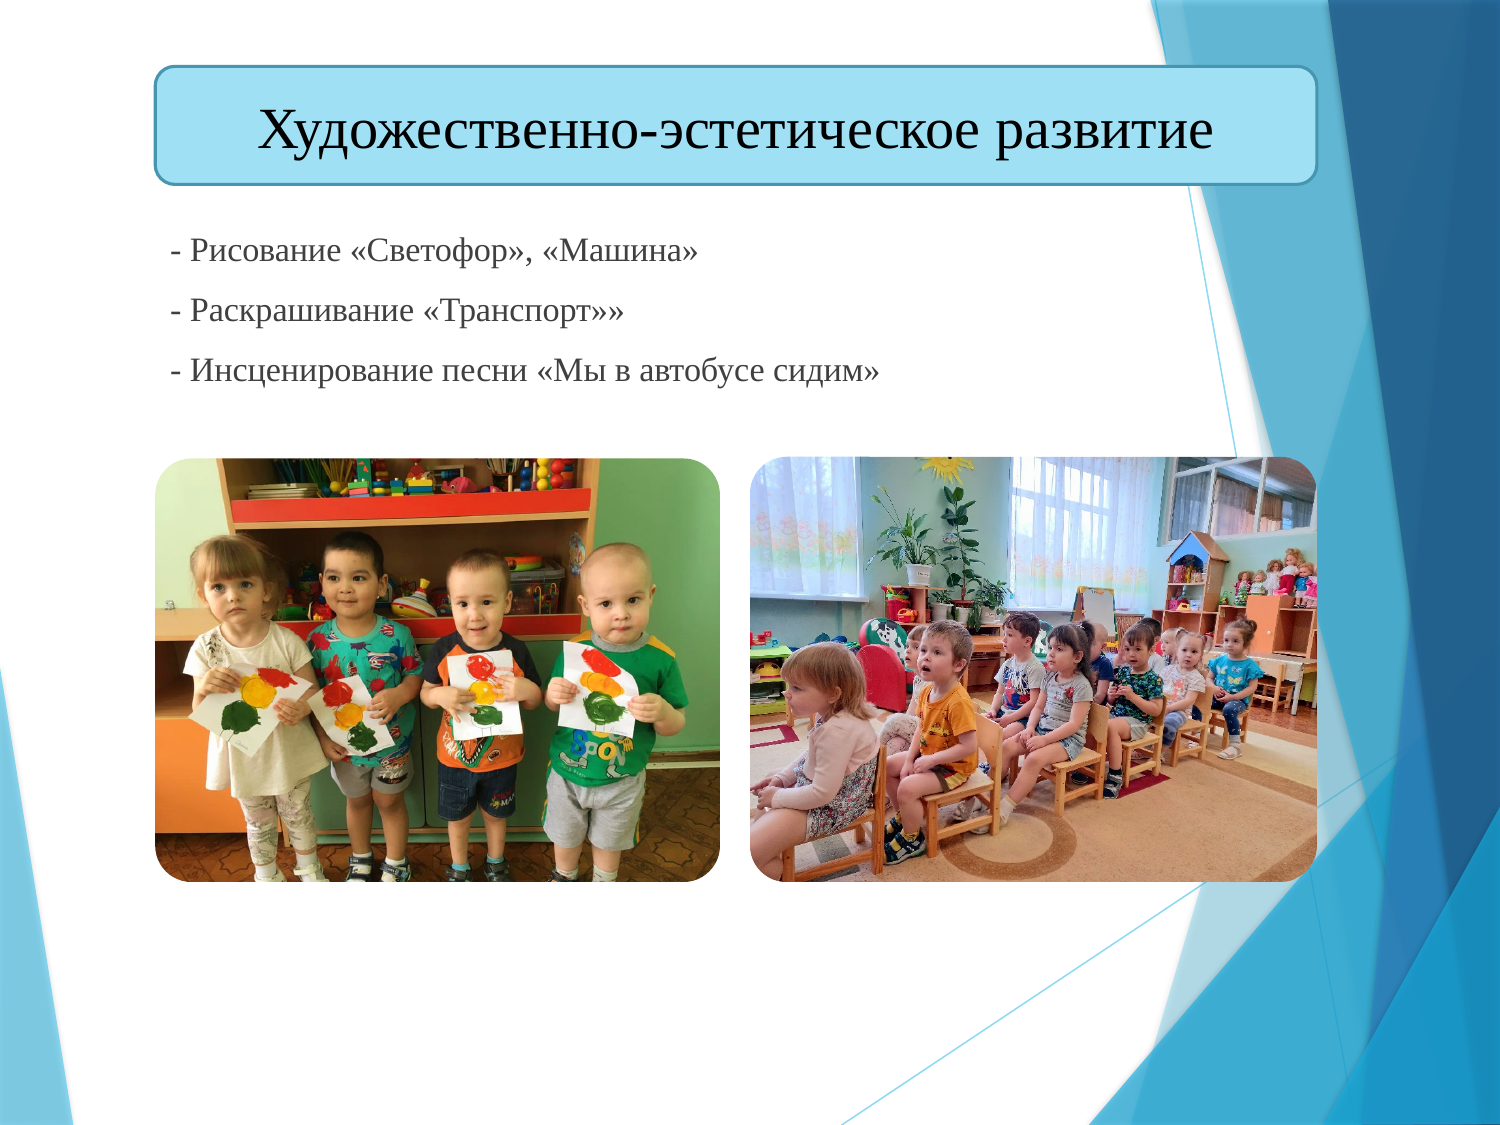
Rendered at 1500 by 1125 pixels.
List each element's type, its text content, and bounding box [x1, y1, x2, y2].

text_box Художественно-эстетическое развитие [153, 64, 1319, 186]
picture [154, 457, 721, 883]
list - Рисование «Светофор», «Машина» - Раскрашивание «Транспорт»» - Инсценирование песни «Мы в автобусе сидим» [155, 219, 1317, 398]
picture [749, 456, 1318, 883]
